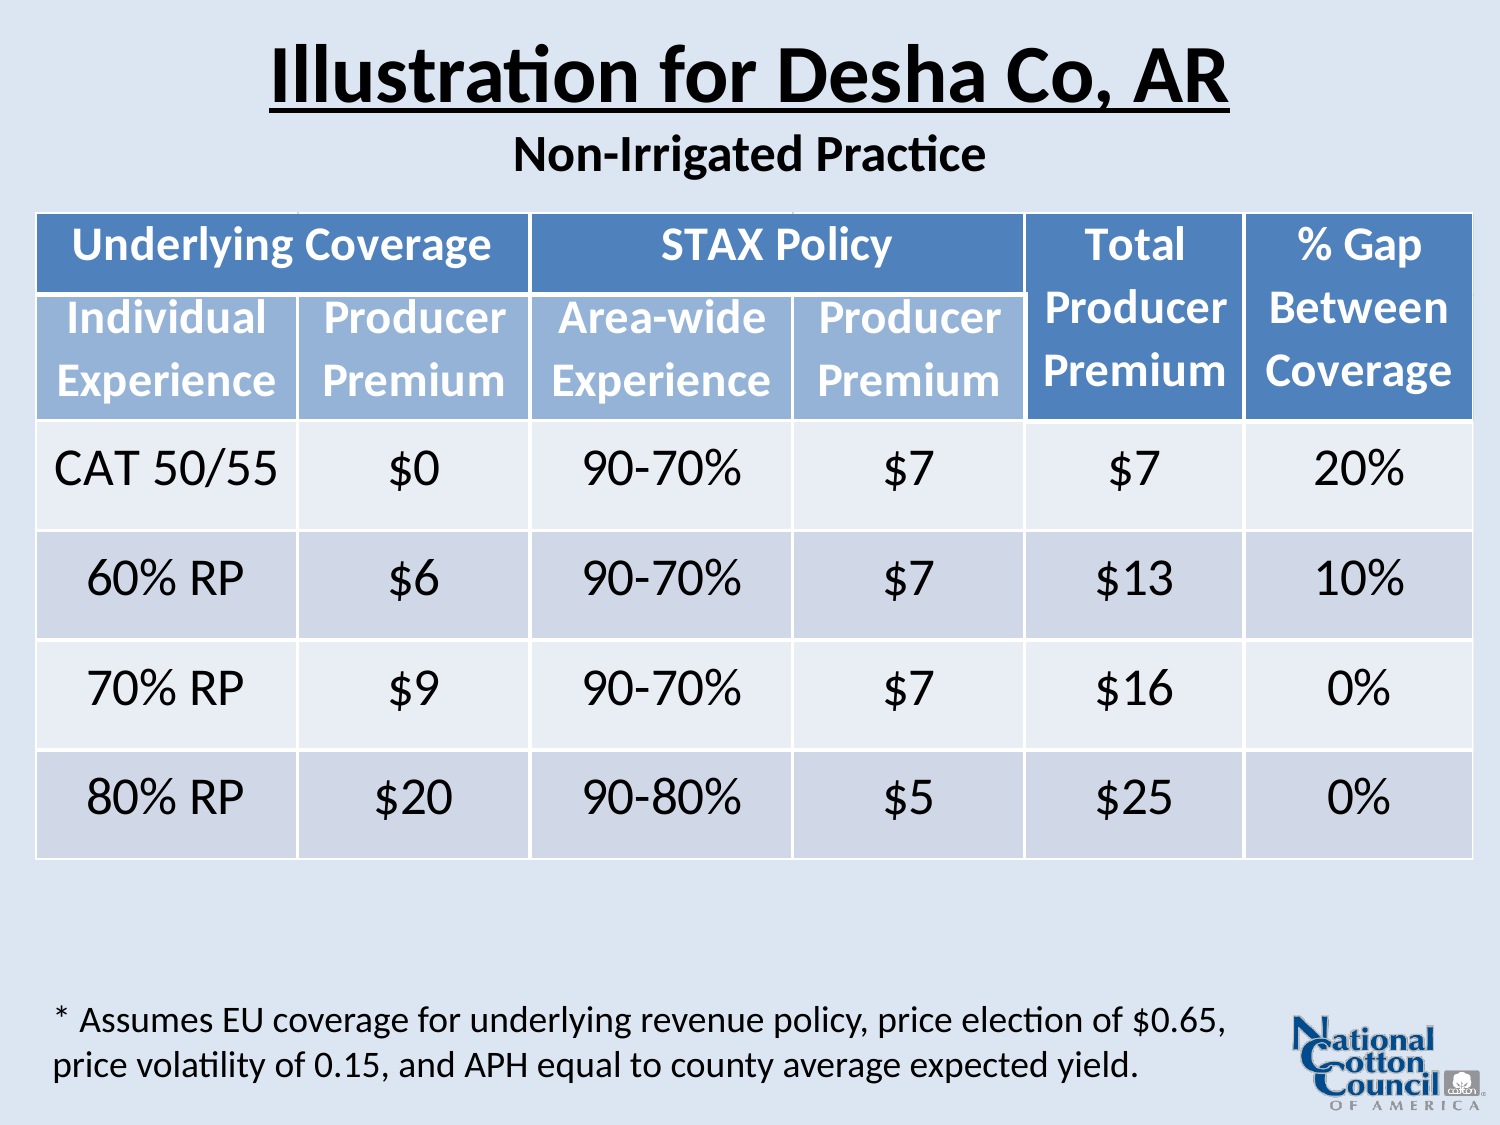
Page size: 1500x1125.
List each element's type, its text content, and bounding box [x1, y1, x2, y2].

picture [34, 212, 1476, 862]
text_box * Assumes EU coverage for underlying revenue policy, price election of $0.65, price volatility of 0.15, and APH equal to county average expected yield. [37, 987, 1263, 1093]
picture [1287, 1012, 1488, 1113]
title Illustration for Desha Co, AR Non-Irrigated Practice [0, 12, 1500, 190]
